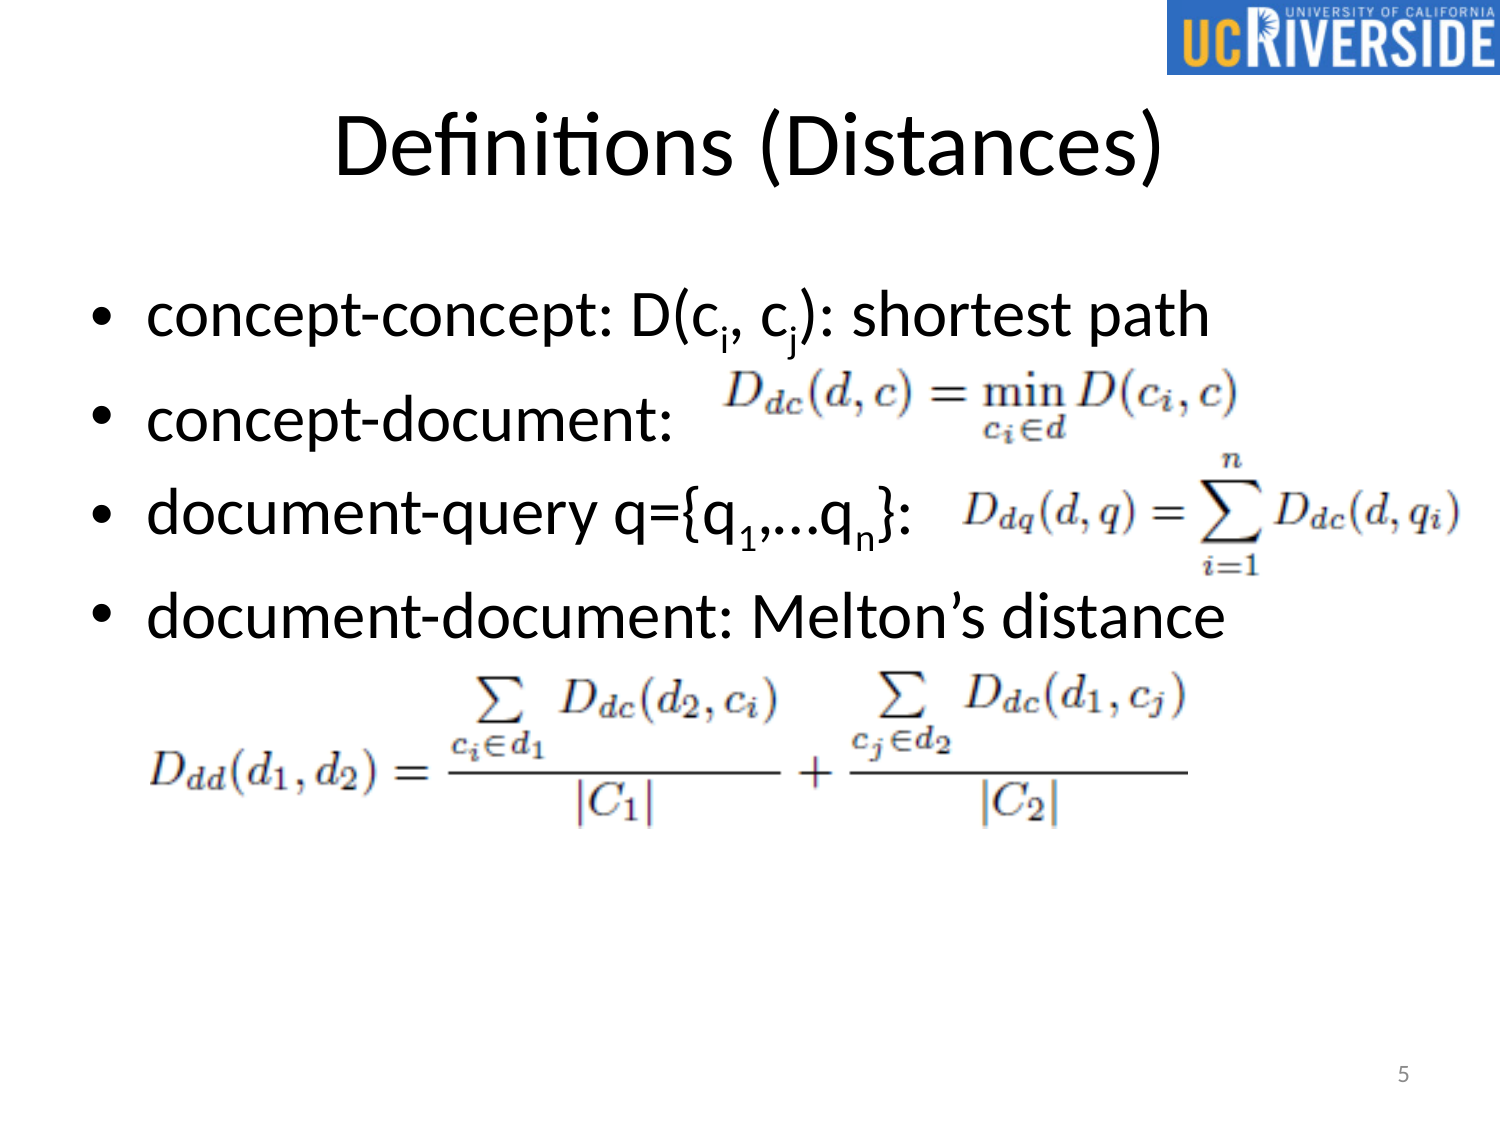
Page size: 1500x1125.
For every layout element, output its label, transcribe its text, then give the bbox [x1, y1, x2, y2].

title Definitions (Distances) [75, 45, 1425, 233]
picture [1167, 0, 1500, 75]
picture [699, 337, 1476, 581]
list concept-concept: D(ci, cj): shortest path concept-document: document-query q={q1,…qn}: document-document: Melton’s distance [75, 262, 1425, 1005]
slide_number 5 [1074, 1042, 1425, 1103]
picture [149, 662, 1188, 829]
